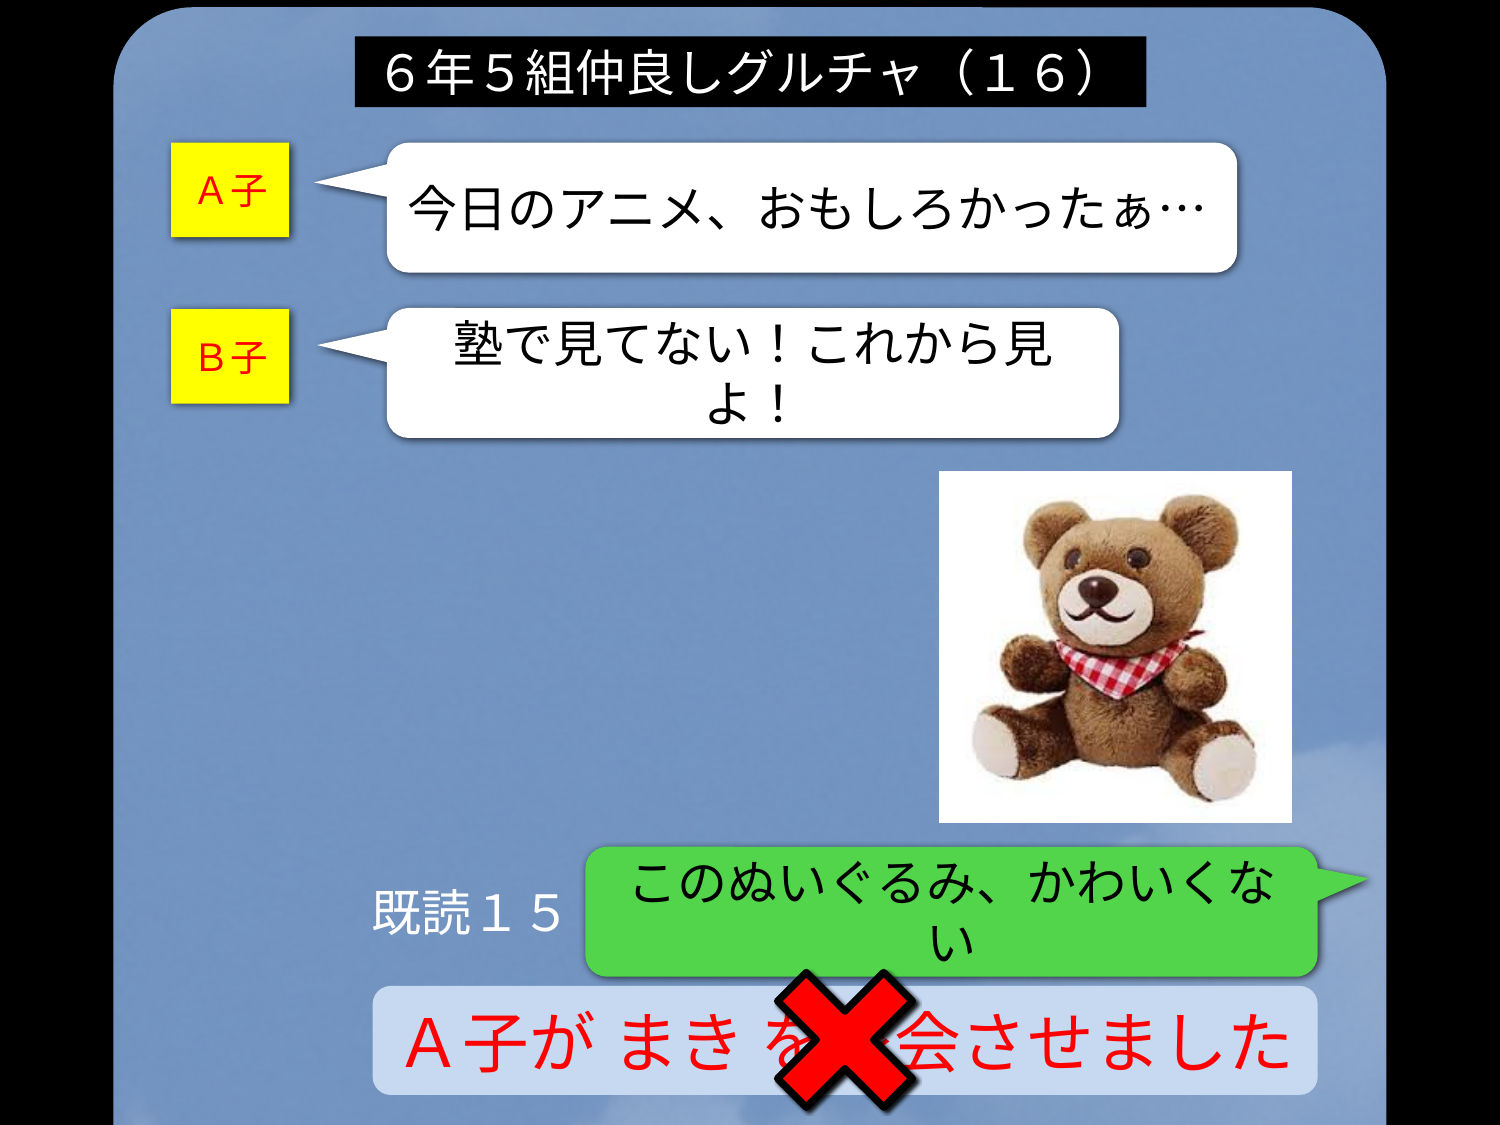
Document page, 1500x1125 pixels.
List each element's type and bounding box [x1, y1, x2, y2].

picture [113, 6, 1387, 1125]
list [938, 470, 1292, 823]
text_box [0, 0, 1500, 1125]
